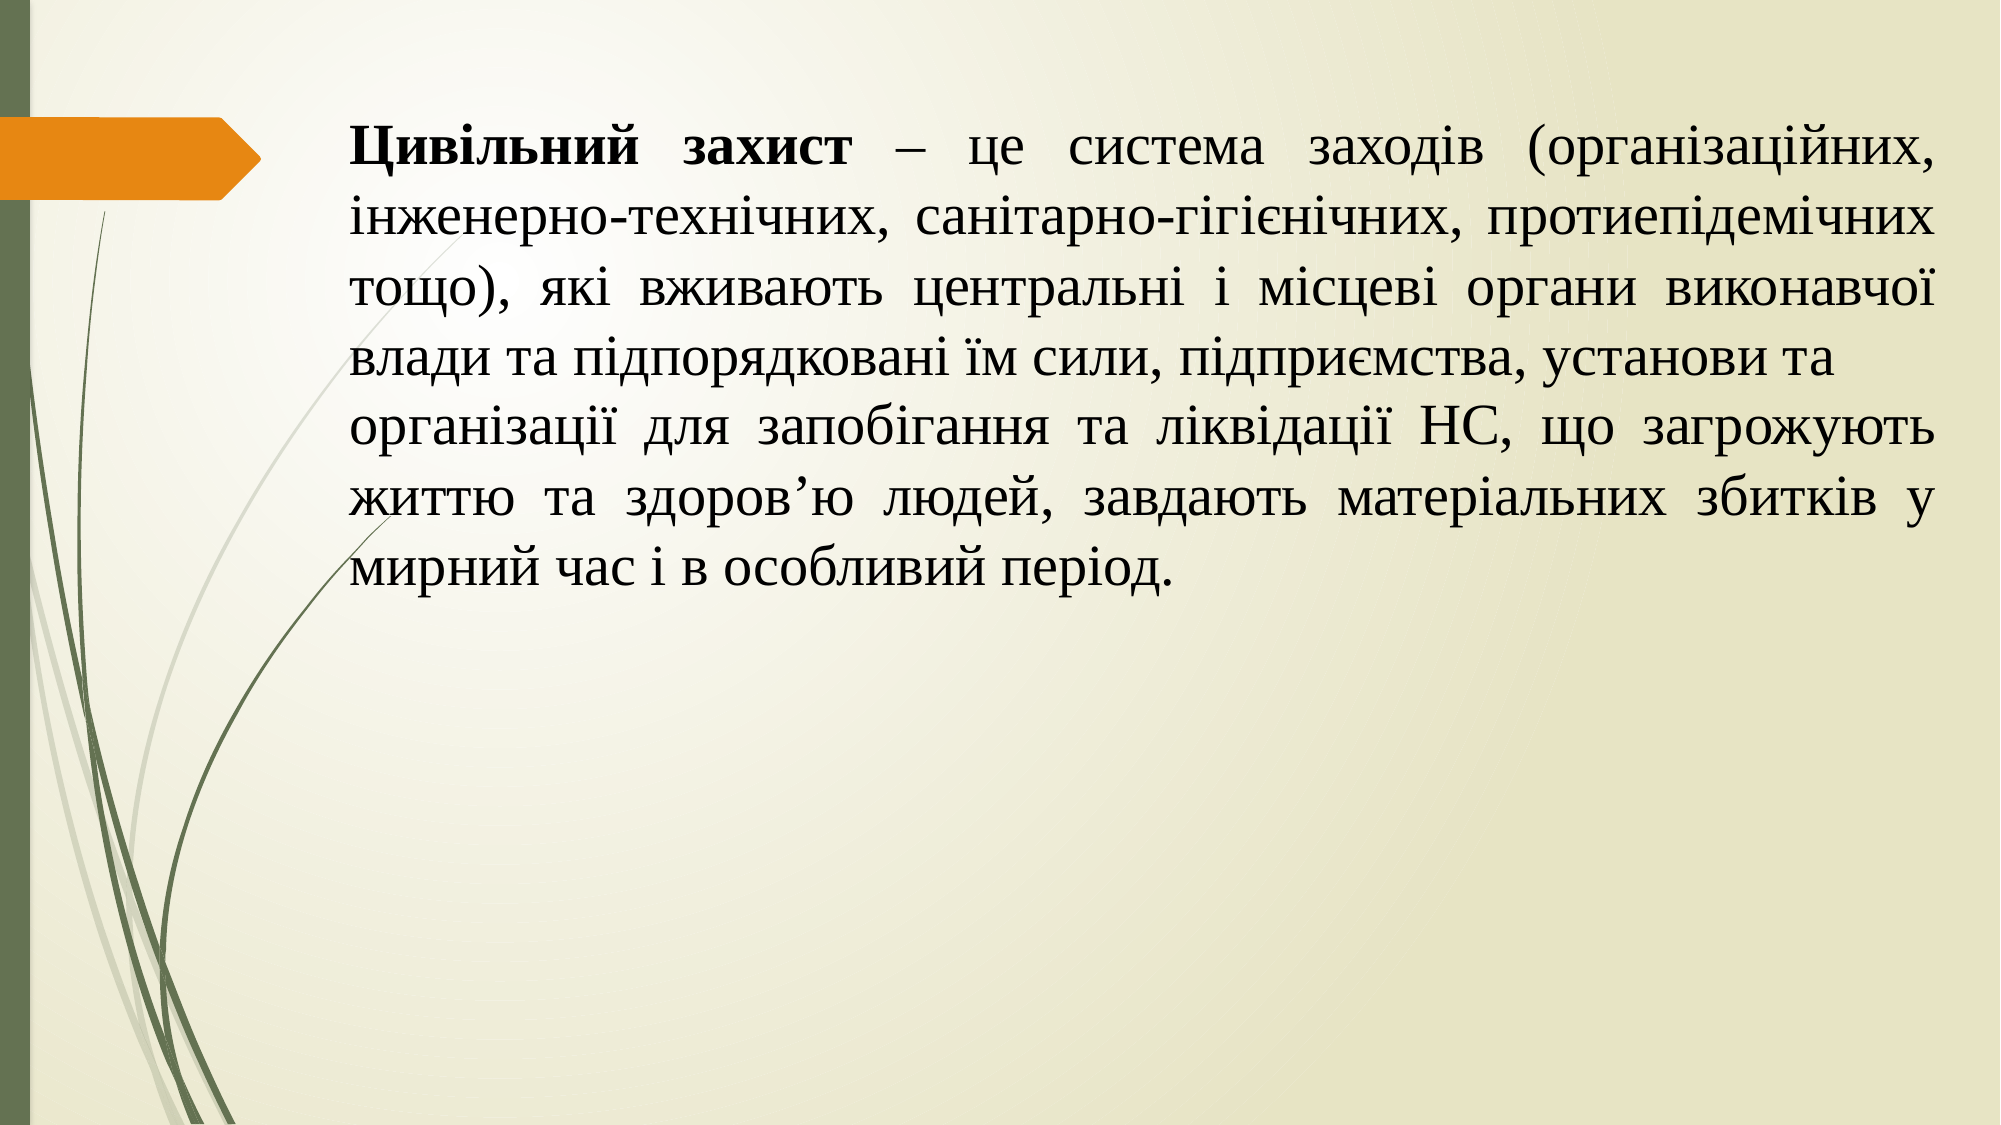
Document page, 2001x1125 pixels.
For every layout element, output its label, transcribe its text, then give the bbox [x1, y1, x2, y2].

text_box Цивільний захист – це система заходів (організаційних, інженерно-технічних, санітарно-гігієнічних, протиепідемічних тощо), які вживають центральні і місцеві органи виконавчої влади та підпорядковані їм сили, підприємства, установи та організації для запобігання та ліквідації НС, що загрожують життю та здоров’ю людей, завдають матеріальних збитків у мирний час і в особливий період. [335, 99, 1952, 604]
